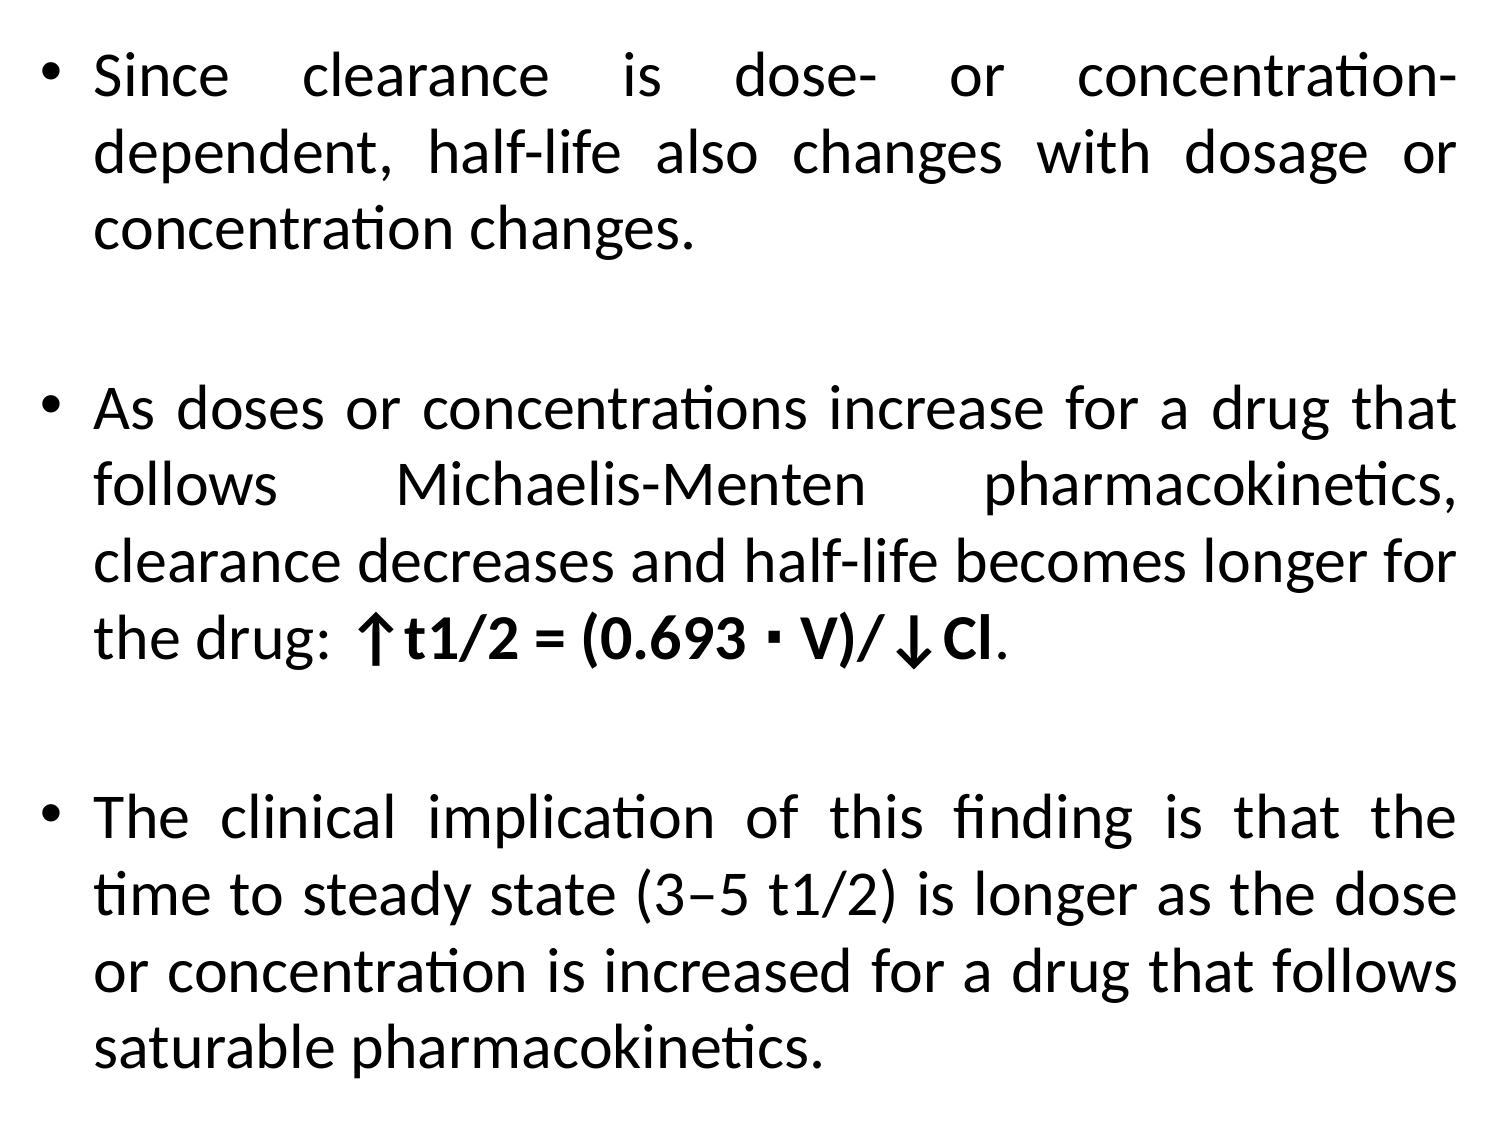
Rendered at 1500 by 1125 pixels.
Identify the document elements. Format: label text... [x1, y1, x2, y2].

list Since clearance is dose- or concentration-dependent, half-life also changes with dosage or concentration changes. As doses or concentrations increase for a drug that follows Michaelis-Menten pharmacokinetics, clearance decreases and half-life becomes longer for the drug: ↑t1/2 = (0.693 ⋅ V)/↓Cl. The clinical implication of this finding is that the time to steady state (3–5 t1/2) is longer as the dose or concentration is increased for a drug that follows saturable pharmacokinetics. [24, 24, 1475, 1100]
